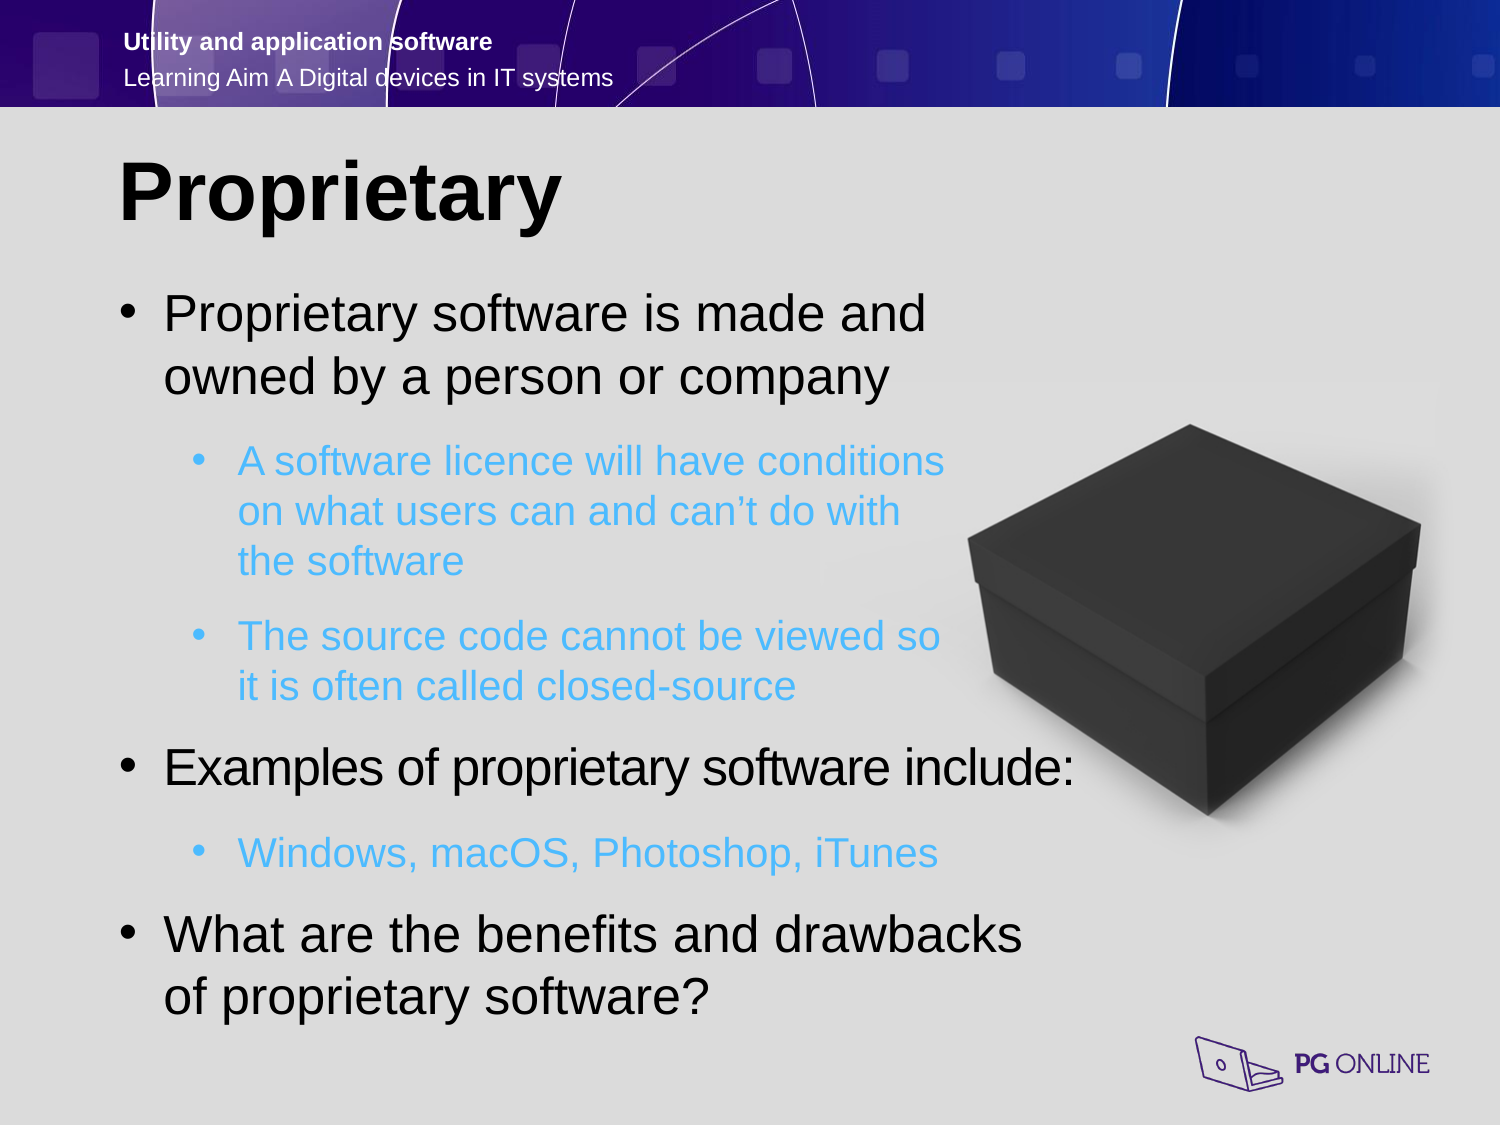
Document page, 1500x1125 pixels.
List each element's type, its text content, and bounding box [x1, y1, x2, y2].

list Proprietary software is made and owned by a person or company A software licence will have conditions on what users can and can’t do with the software The source code cannot be viewed so it is often called closed-source Examples of proprietary software include: Windows, macOS, Photoshop, iTunes What are the benefits and drawbacks of proprietary software? [118, 279, 1398, 847]
list Proprietary [118, 148, 1401, 259]
picture [0, 0, 1500, 1125]
